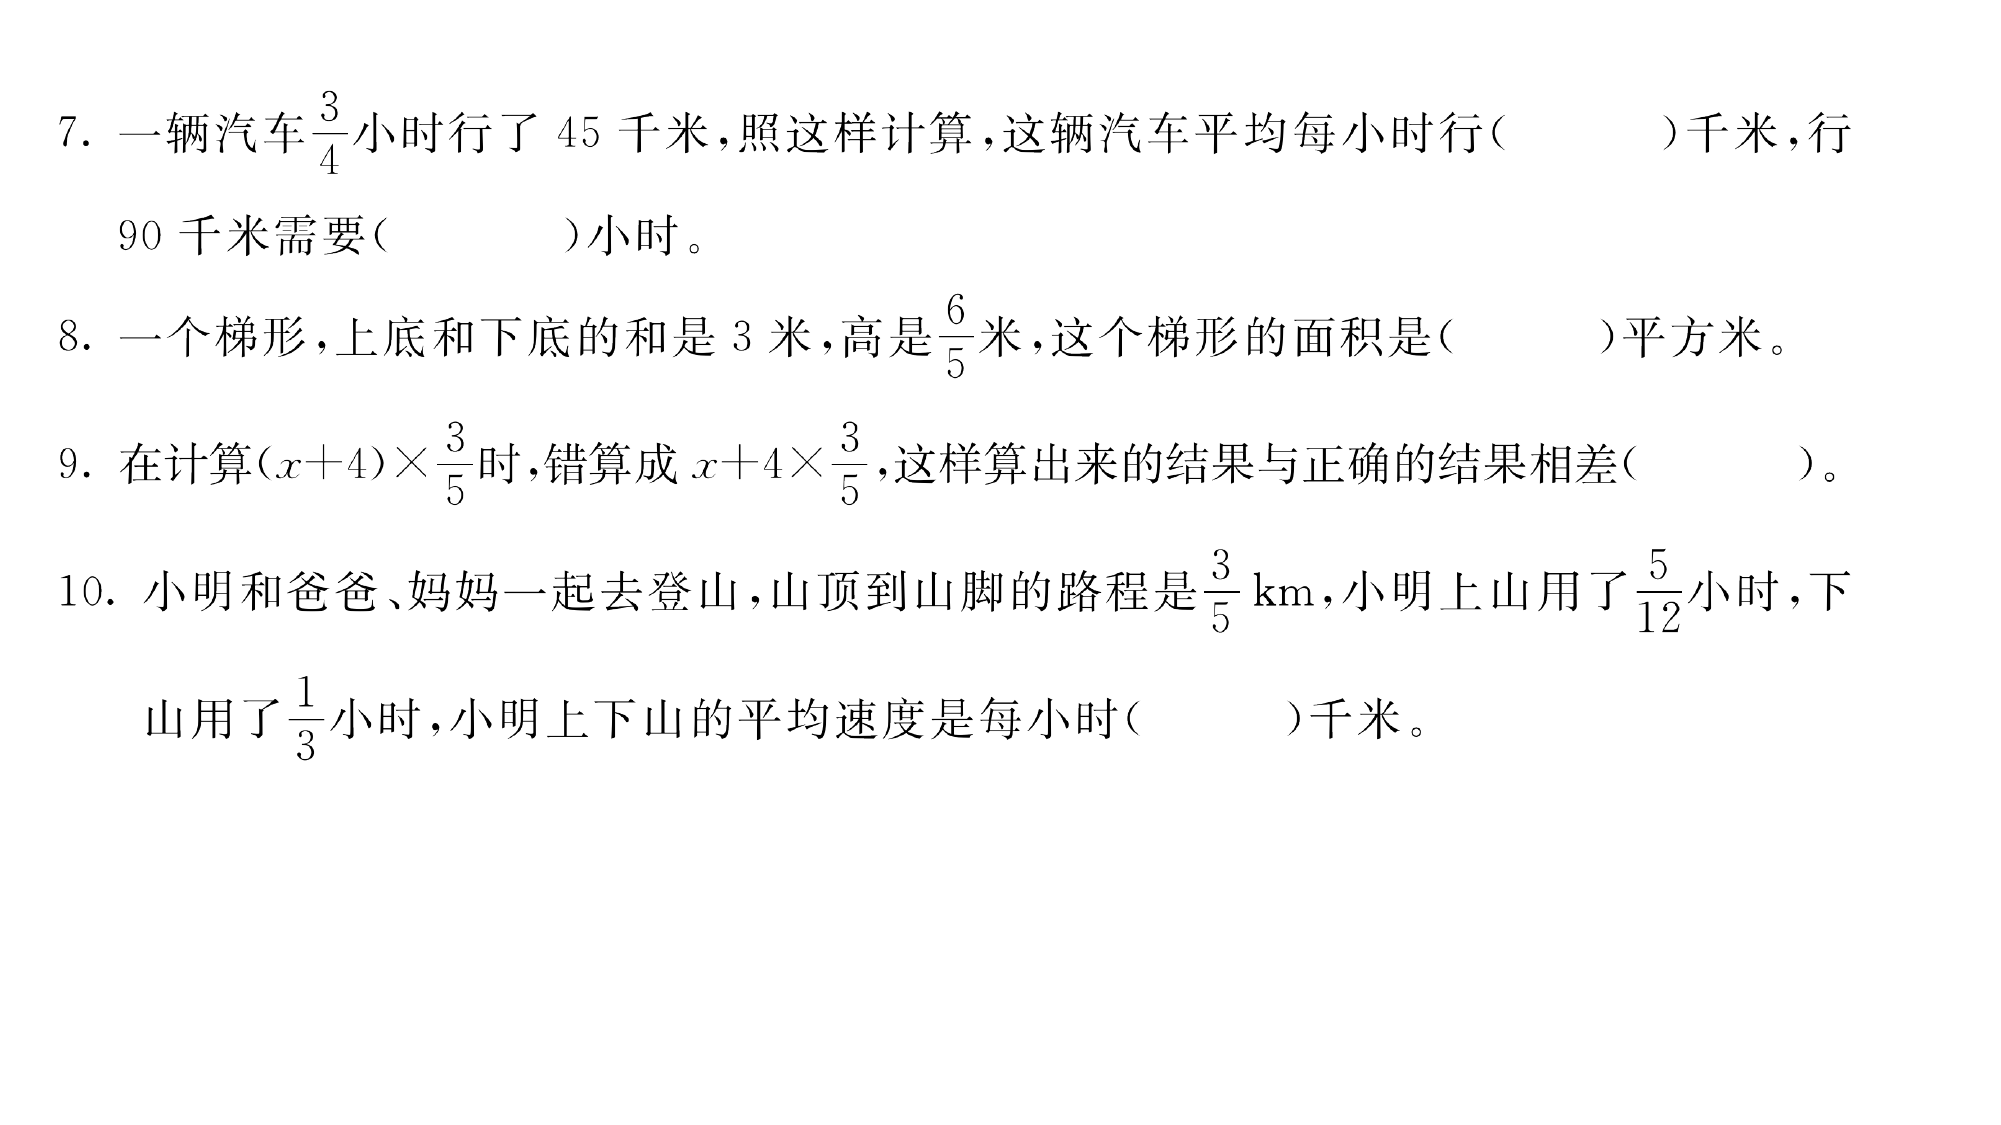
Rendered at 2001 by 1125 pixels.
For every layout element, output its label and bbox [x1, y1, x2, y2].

picture [55, 60, 1945, 782]
